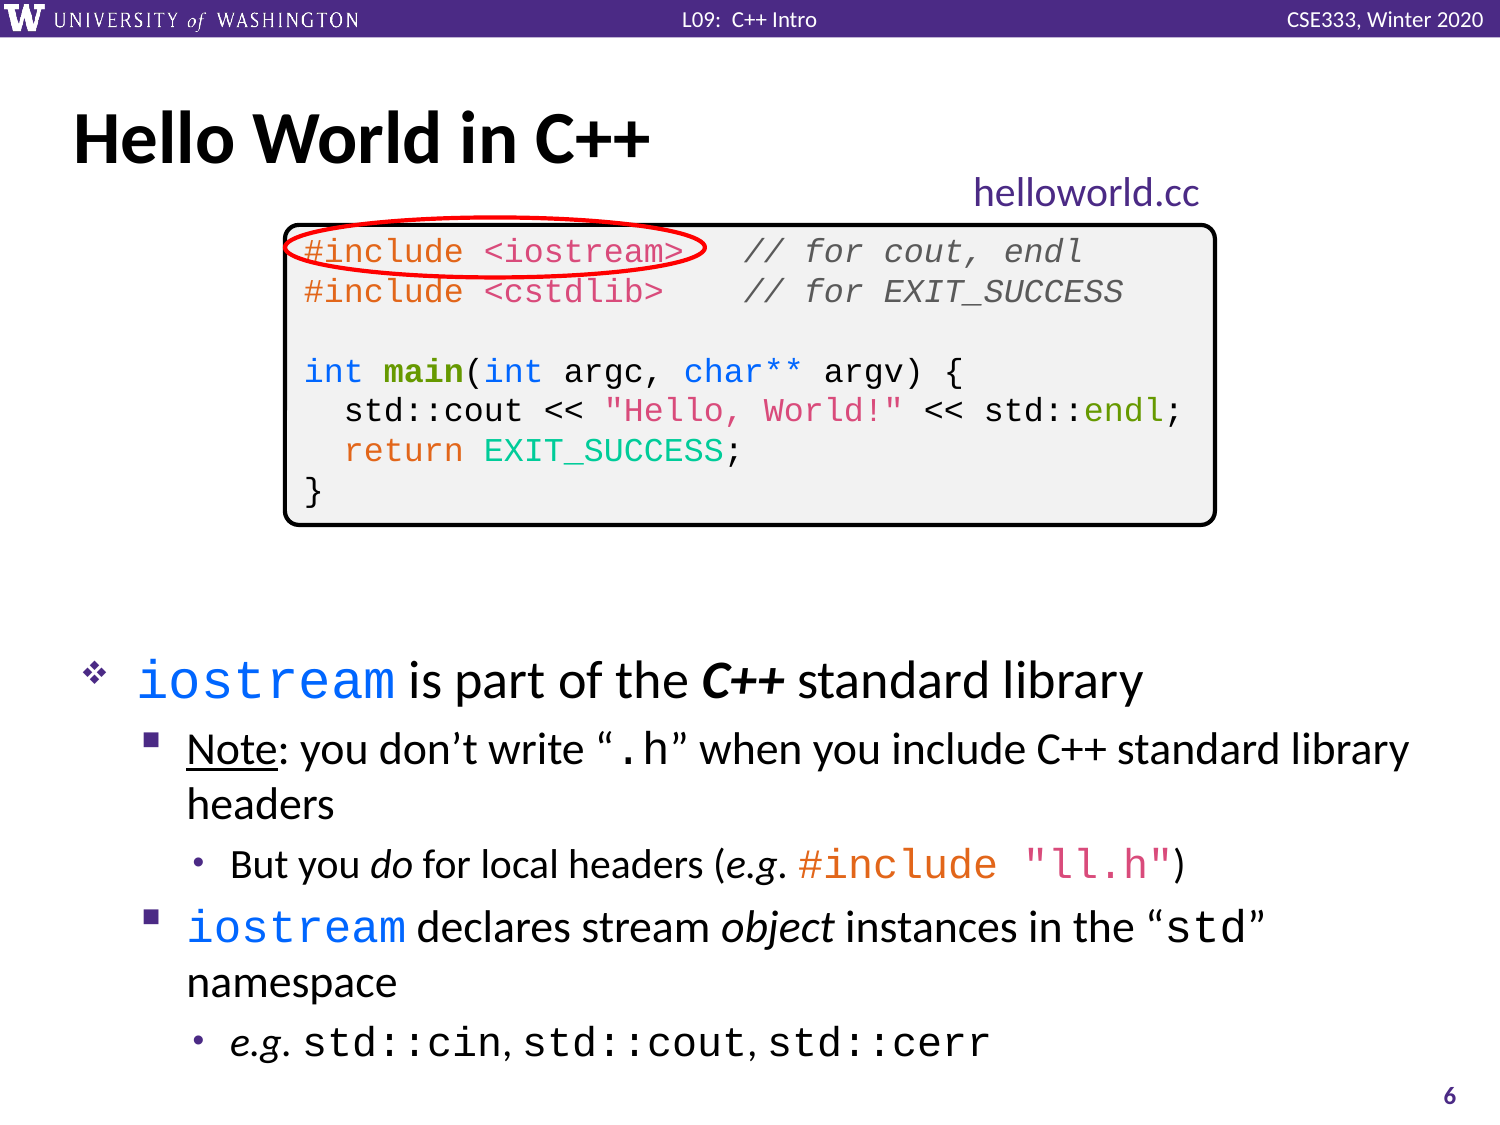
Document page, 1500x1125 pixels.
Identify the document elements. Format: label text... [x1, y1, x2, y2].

text_box #include <iostream> // for cout, endl #include <cstdlib> // for EXIT_SUCCESS int main(int argc, char** argv) { std::cout << "Hello, World!" << std::endl; return EXIT_SUCCESS; } [284, 224, 1215, 525]
picture [4, 4, 358, 32]
slide_number 6 [1400, 1065, 1500, 1125]
title Hello World in C++ [58, 71, 1438, 197]
text_box [284, 217, 705, 278]
list iostream is part of the C++ standard library Note: you don’t write “.h” when you include C++ standard library headers But you do for local headers (e.g. #include "ll.h") iostream declares stream object instances in the “std” namespace e.g. std::cin, std::cout, std::cerr [64, 223, 1438, 1040]
text_box helloworld.cc [914, 157, 1215, 223]
